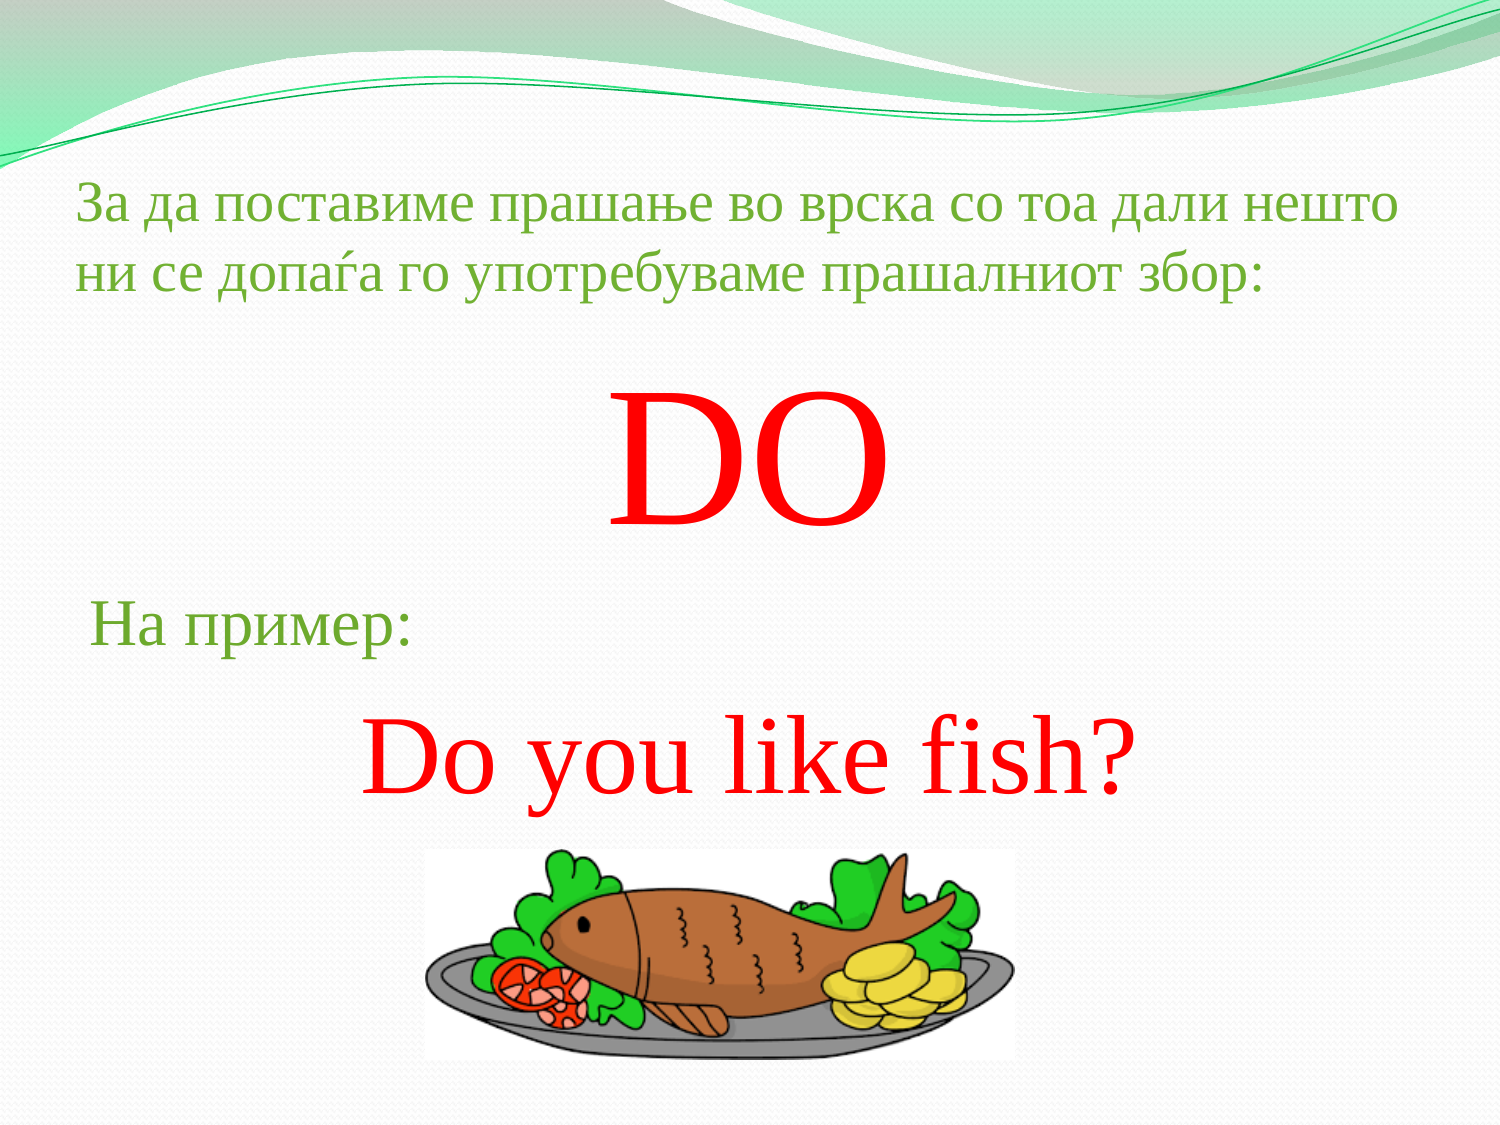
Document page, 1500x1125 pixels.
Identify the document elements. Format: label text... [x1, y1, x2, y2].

picture [424, 849, 1015, 1060]
list DO На пример: Do you like fish? [75, 317, 1425, 1038]
title За да поставиме прашање во врска со тоа дали нешто ни се допаѓа го употребуваме прашалниот збор: [75, 115, 1425, 303]
